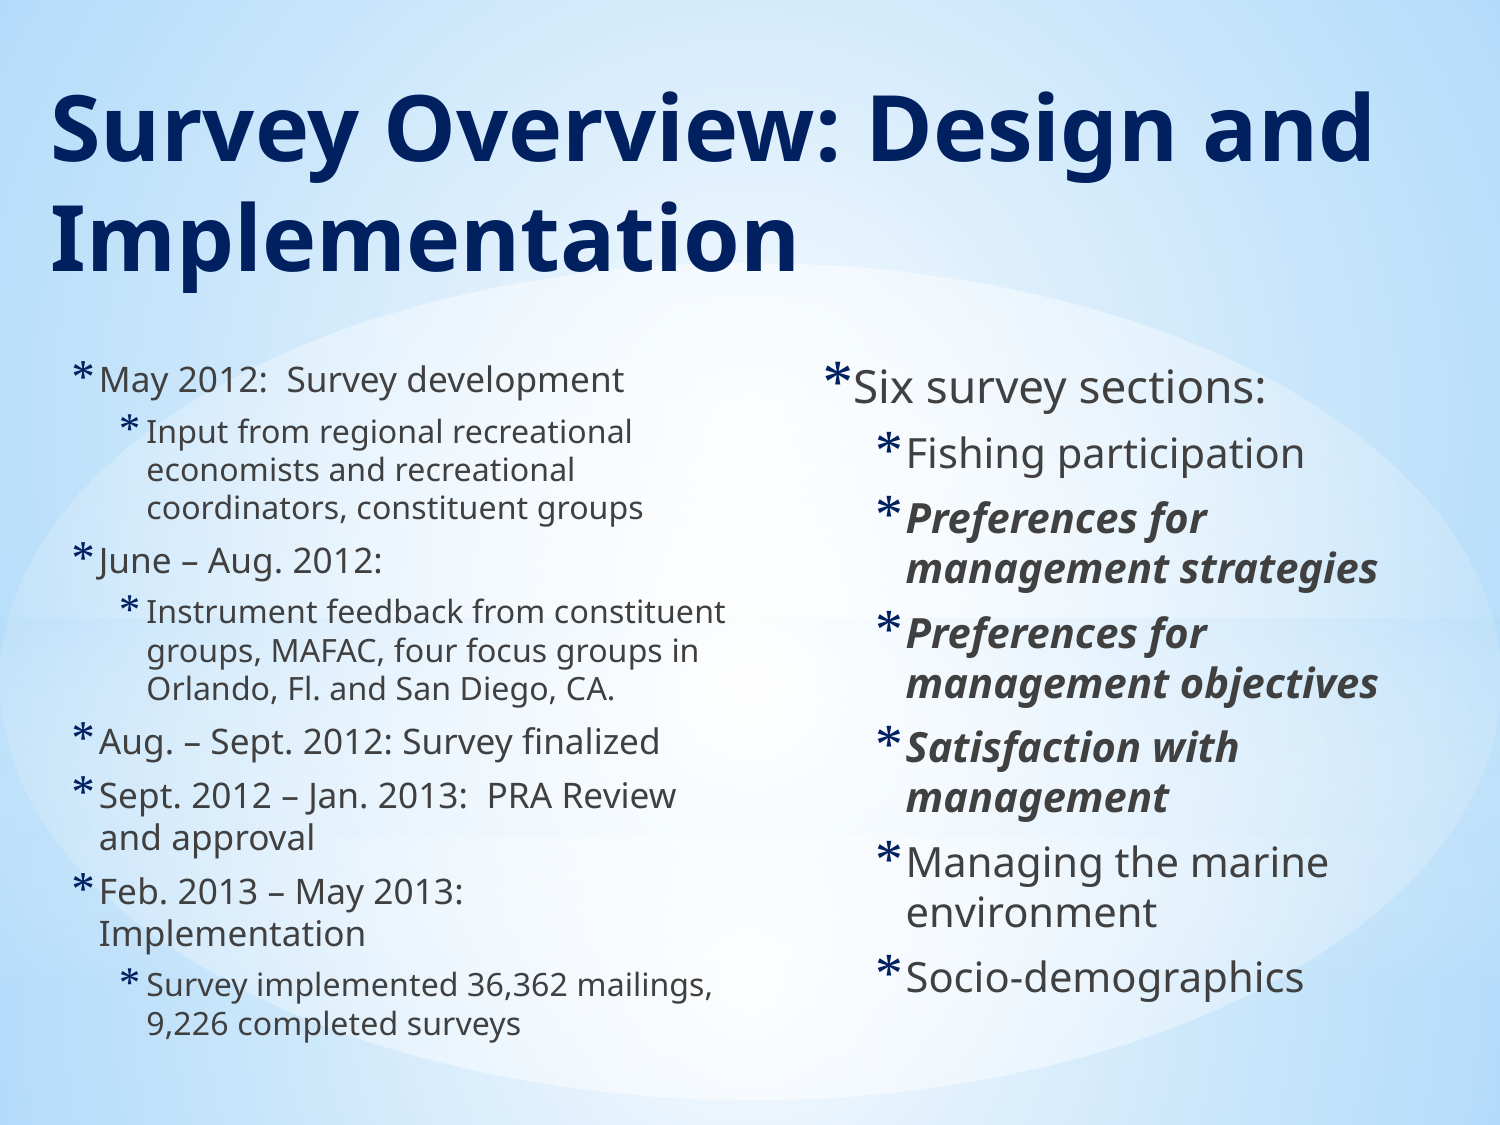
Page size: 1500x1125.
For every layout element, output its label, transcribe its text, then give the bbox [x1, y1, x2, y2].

list May 2012: Survey development Input from regional recreational economists and recreational coordinators, constituent groups June – Aug. 2012: Instrument feedback from constituent groups, MAFAC, four focus groups in Orlando, Fl. and San Diego, CA. Aug. – Sept. 2012: Survey finalized Sept. 2012 – Jan. 2013: PRA Review and approval Feb. 2013 – May 2013: Implementation Survey implemented 36,362 mailings, 9,226 completed surveys [50, 350, 750, 1088]
title Survey Overview: Design and Implementation [35, 62, 1465, 313]
text_box Six survey sections: Fishing participation Preferences for management strategies Preferences for management objectives Satisfaction with management Managing the marine environment Socio-demographics [800, 349, 1451, 1088]
